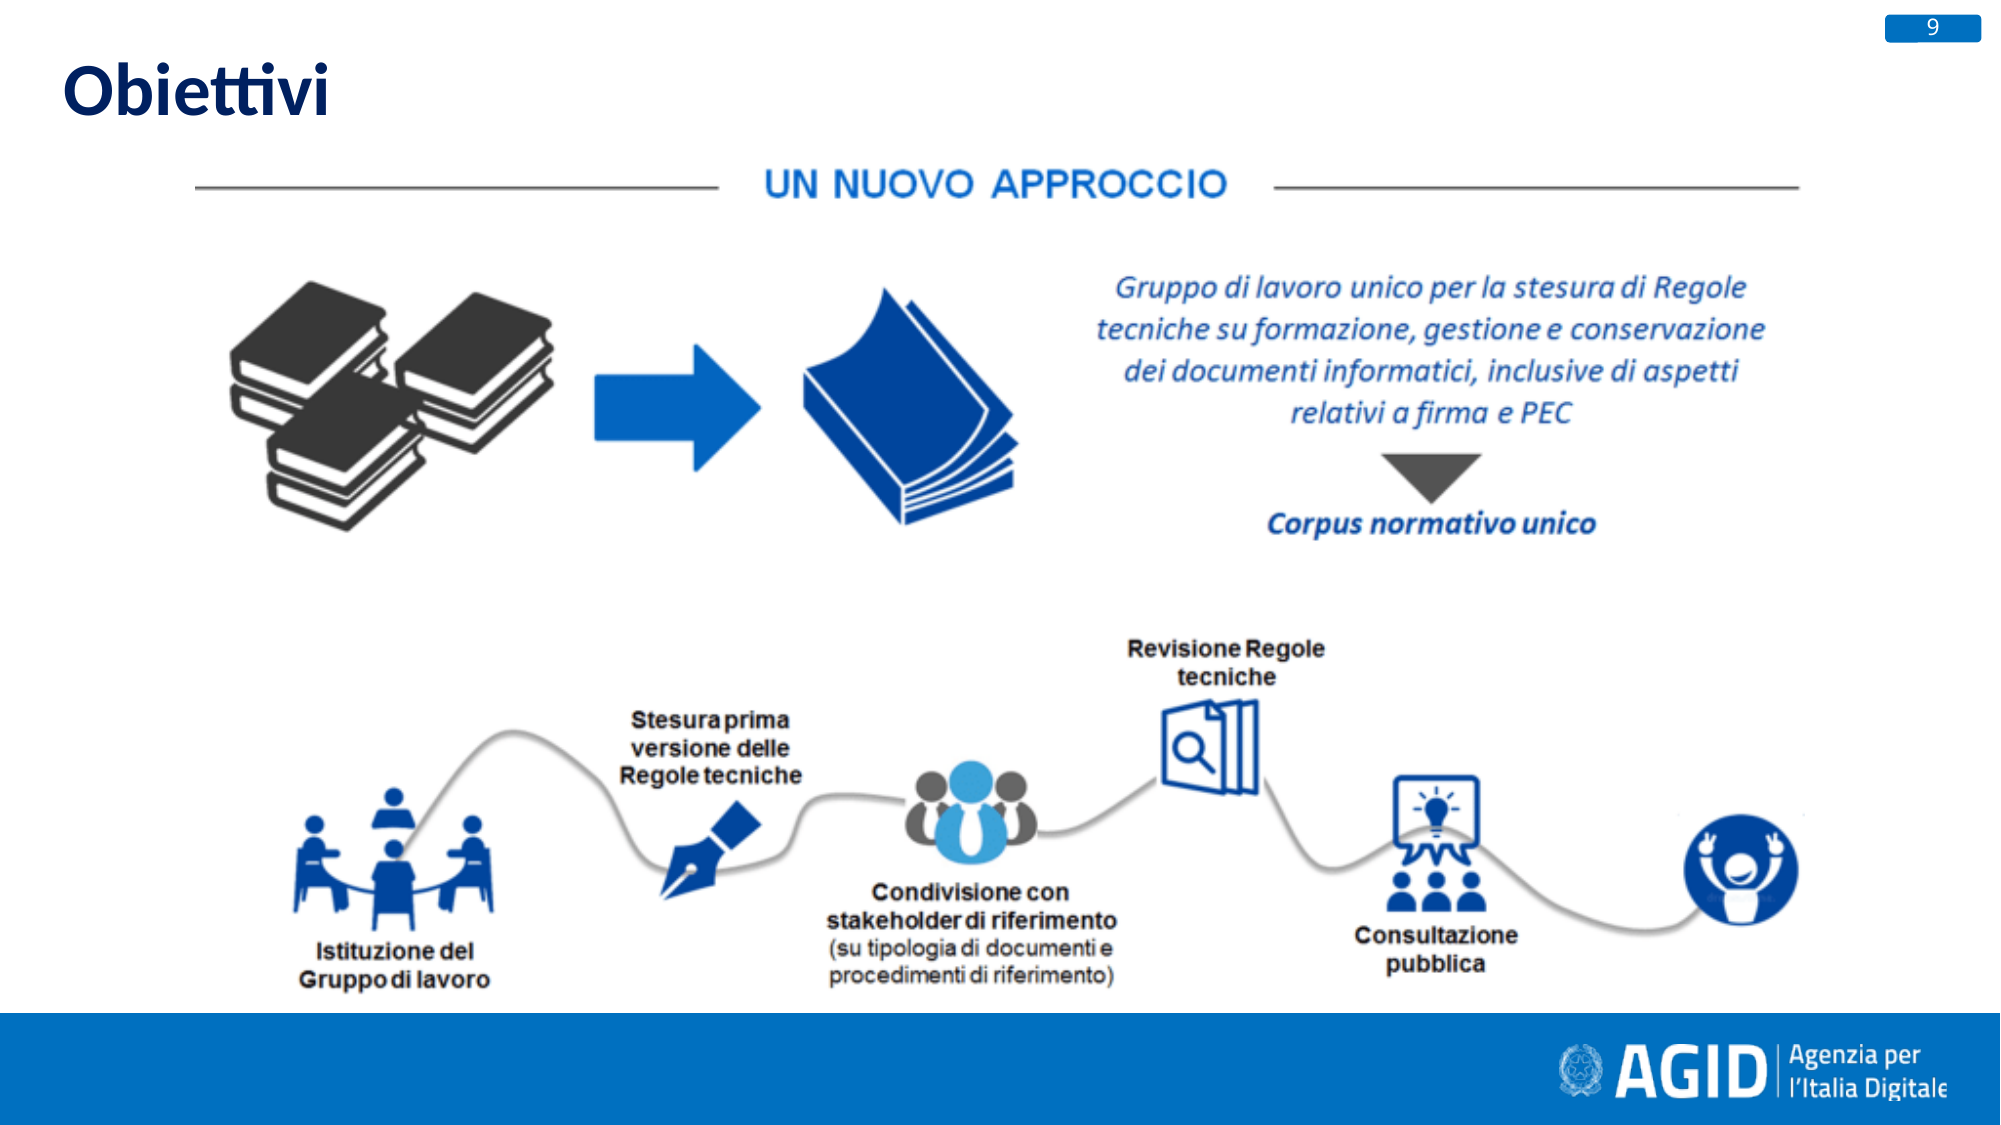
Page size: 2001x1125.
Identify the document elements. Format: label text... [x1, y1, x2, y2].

picture [195, 148, 1805, 1008]
text_box 9 [1885, 14, 1982, 43]
text_box Obiettivi [48, 28, 1817, 155]
